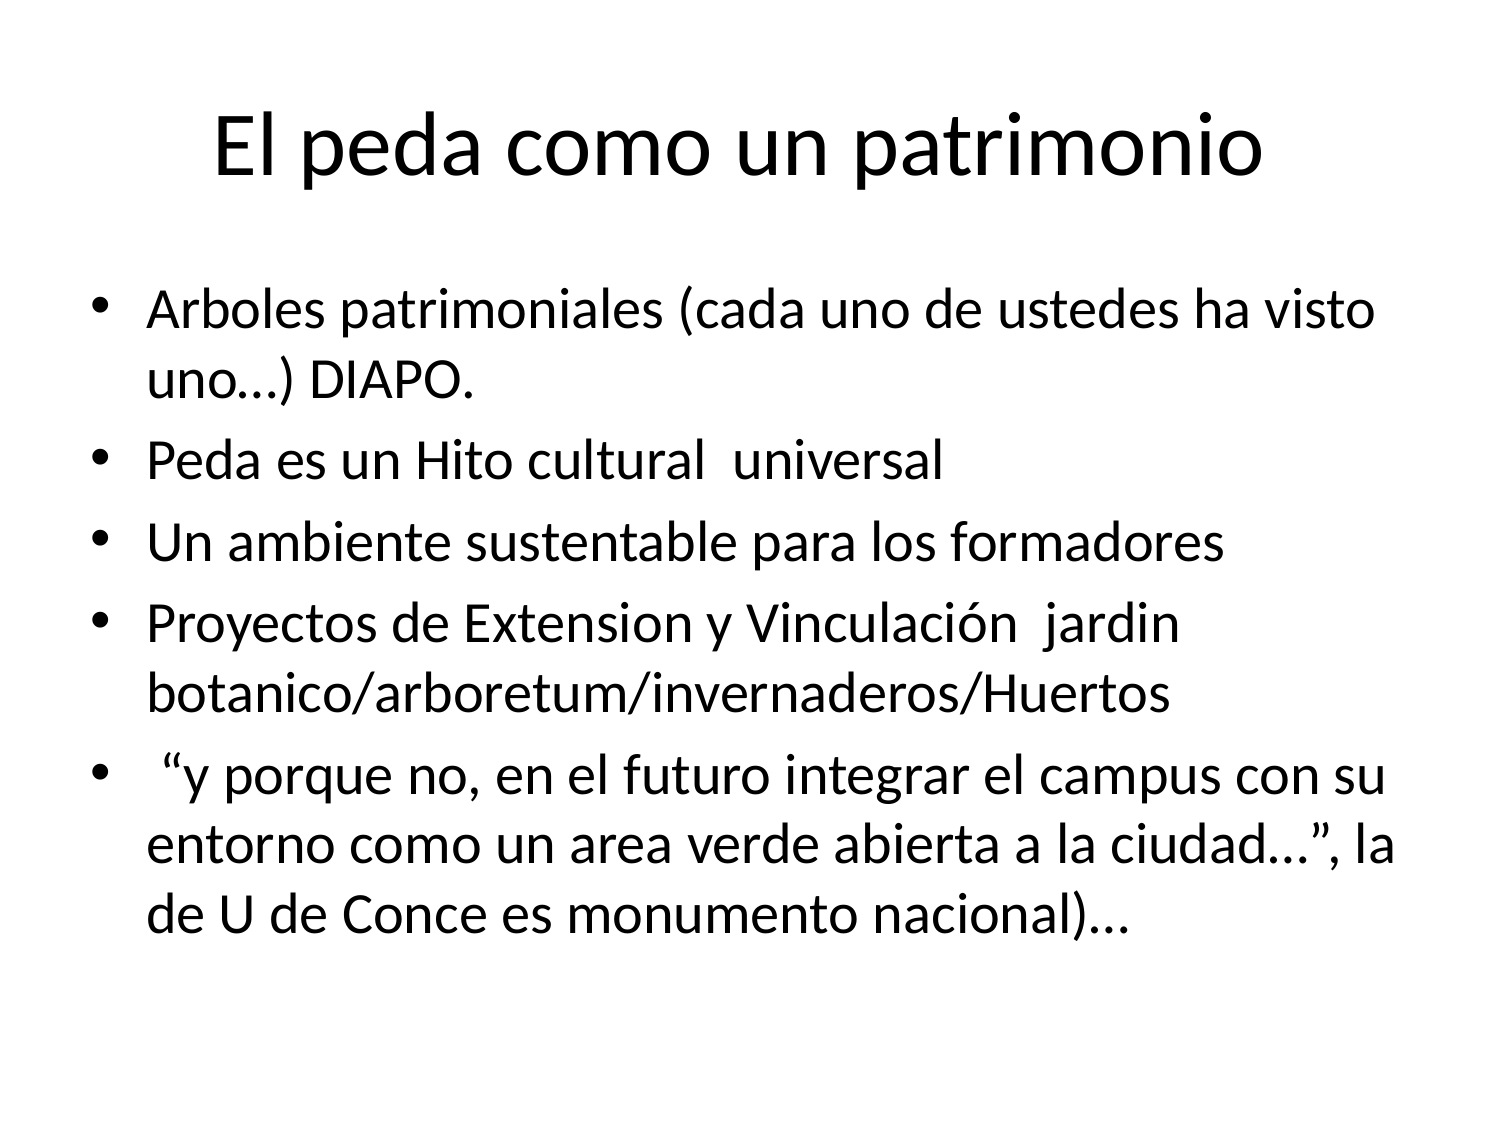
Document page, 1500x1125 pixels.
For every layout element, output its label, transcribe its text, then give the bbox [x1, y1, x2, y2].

title El peda como un patrimonio [75, 45, 1425, 233]
list Arboles patrimoniales (cada uno de ustedes ha visto uno…) DIAPO. Peda es un Hito cultural universal Un ambiente sustentable para los formadores Proyectos de Extension y Vinculación jardin botanico/arboretum/invernaderos/Huertos “y porque no, en el futuro integrar el campus con su entorno como un area verde abierta a la ciudad…”, la de U de Conce es monumento nacional)… [75, 262, 1425, 1005]
